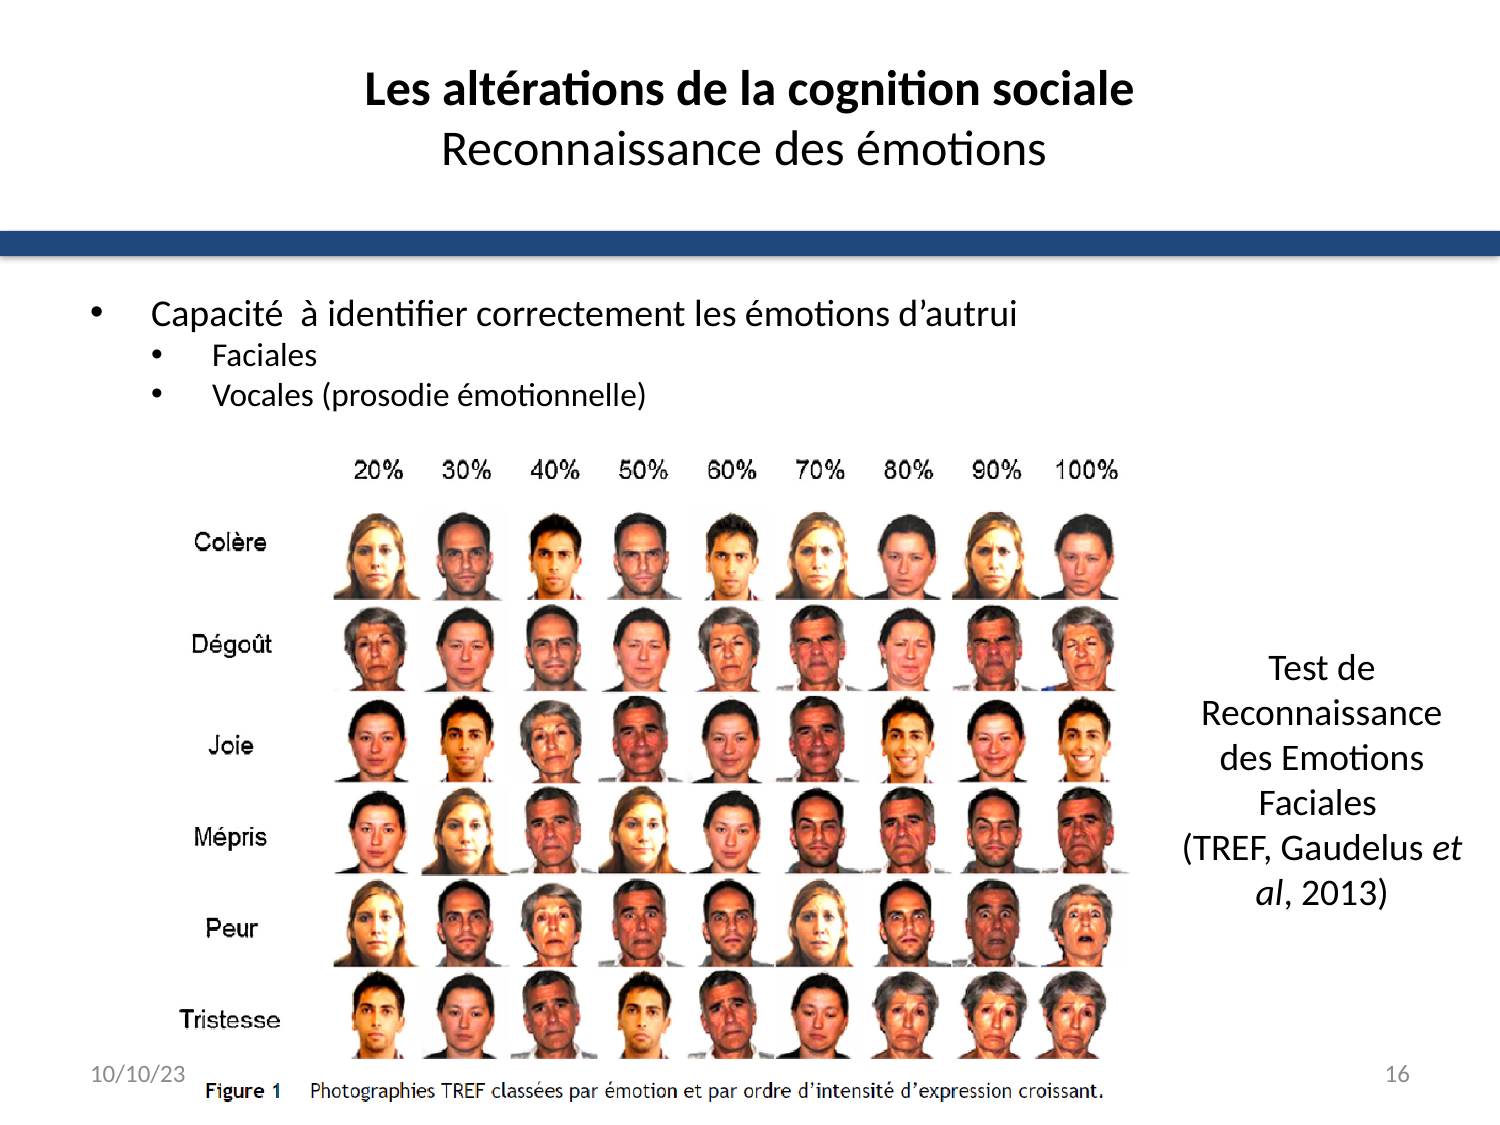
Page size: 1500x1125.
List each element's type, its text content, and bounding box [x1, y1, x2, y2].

slide_number 16 [1141, 1042, 1425, 1103]
picture [141, 446, 1138, 1104]
text_box Test de Reconnaissance des Emotions Faciales (TREF, Gaudelus et al, 2013) [1142, 635, 1481, 824]
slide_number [75, 1042, 136, 1103]
text_box Capacité à identifier correctement les émotions d’autrui Faciales Vocales (prosodie émotionnelle) [75, 280, 1425, 423]
text_box Les altérations de la cognition sociale Reconnaissance des émotions [75, 21, 1425, 210]
text_box [0, 230, 1500, 257]
